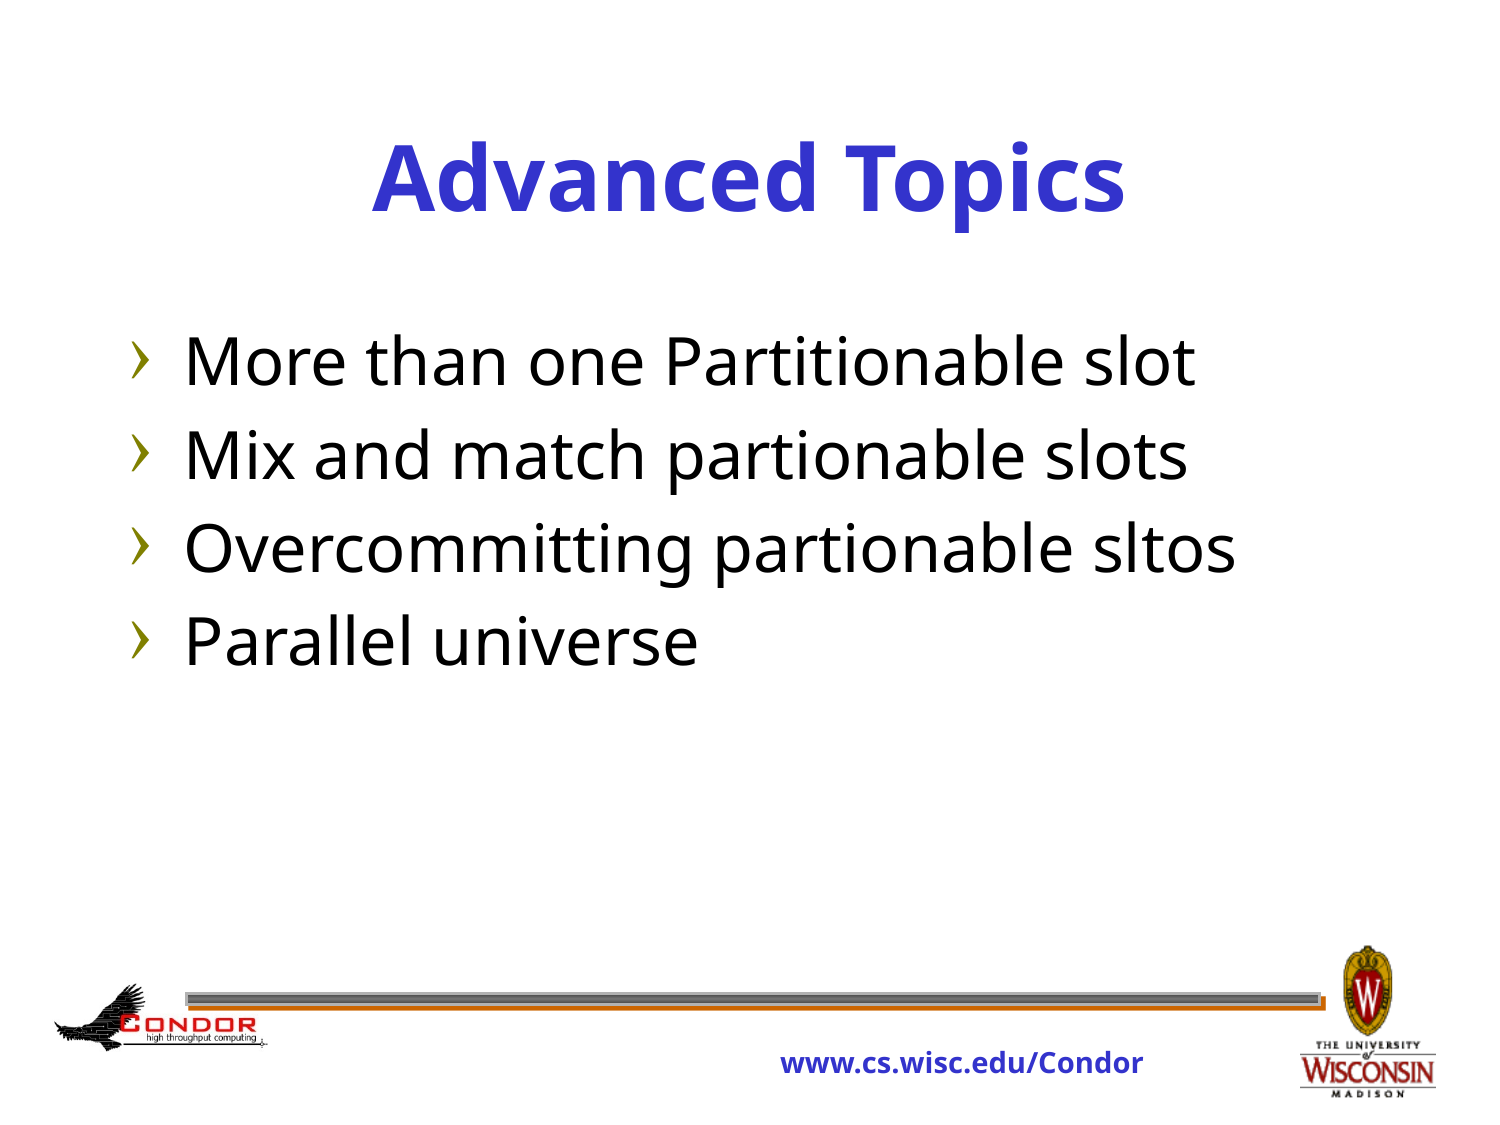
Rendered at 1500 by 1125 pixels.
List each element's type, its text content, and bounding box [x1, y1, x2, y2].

picture [50, 980, 268, 1054]
list More than one Partitionable slot Mix and match partionable slots Overcommitting partionable sltos Parallel universe [112, 311, 1388, 925]
title Advanced Topics [112, 99, 1388, 250]
picture [1300, 944, 1436, 1101]
